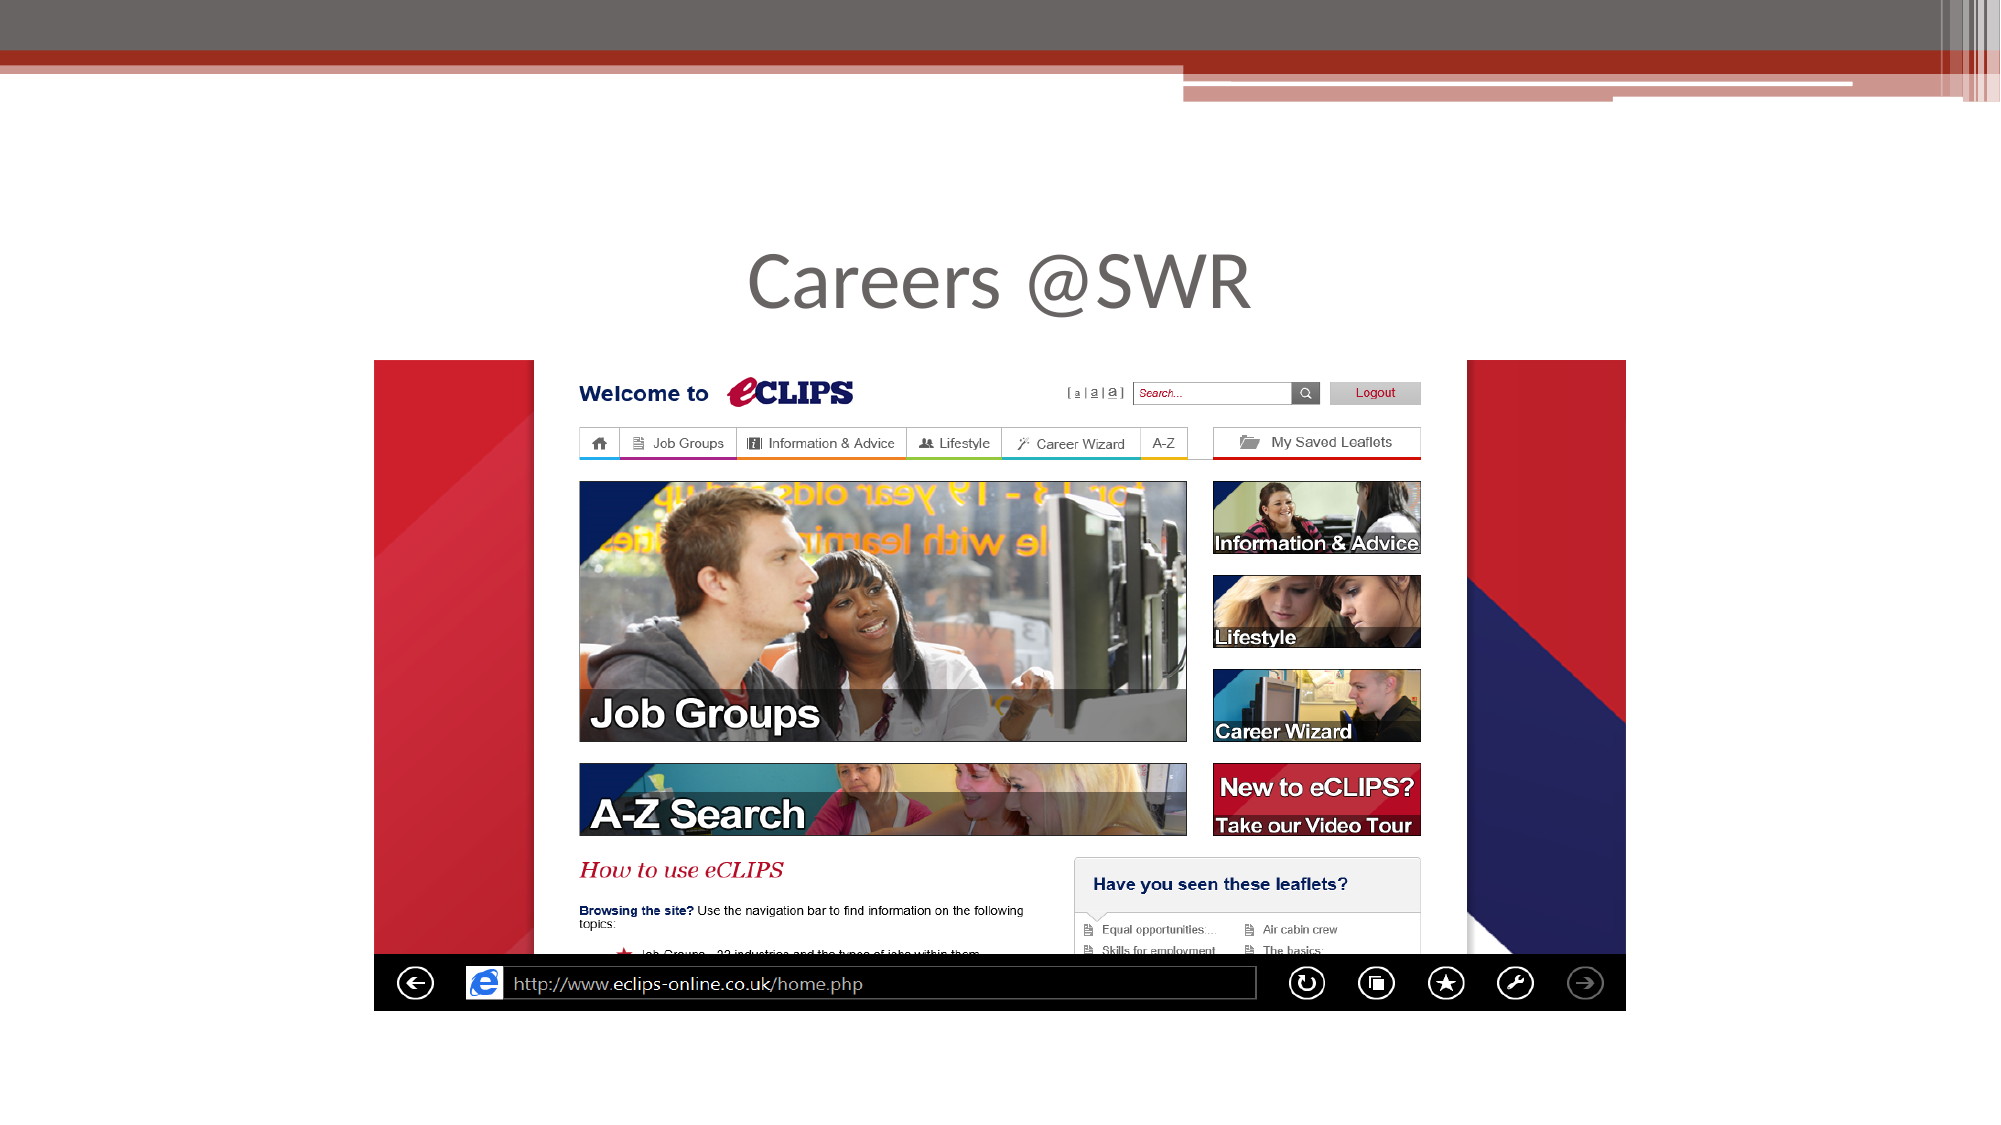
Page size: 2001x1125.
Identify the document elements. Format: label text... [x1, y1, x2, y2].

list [374, 360, 1626, 1011]
title Careers @SWR [99, 187, 1900, 363]
